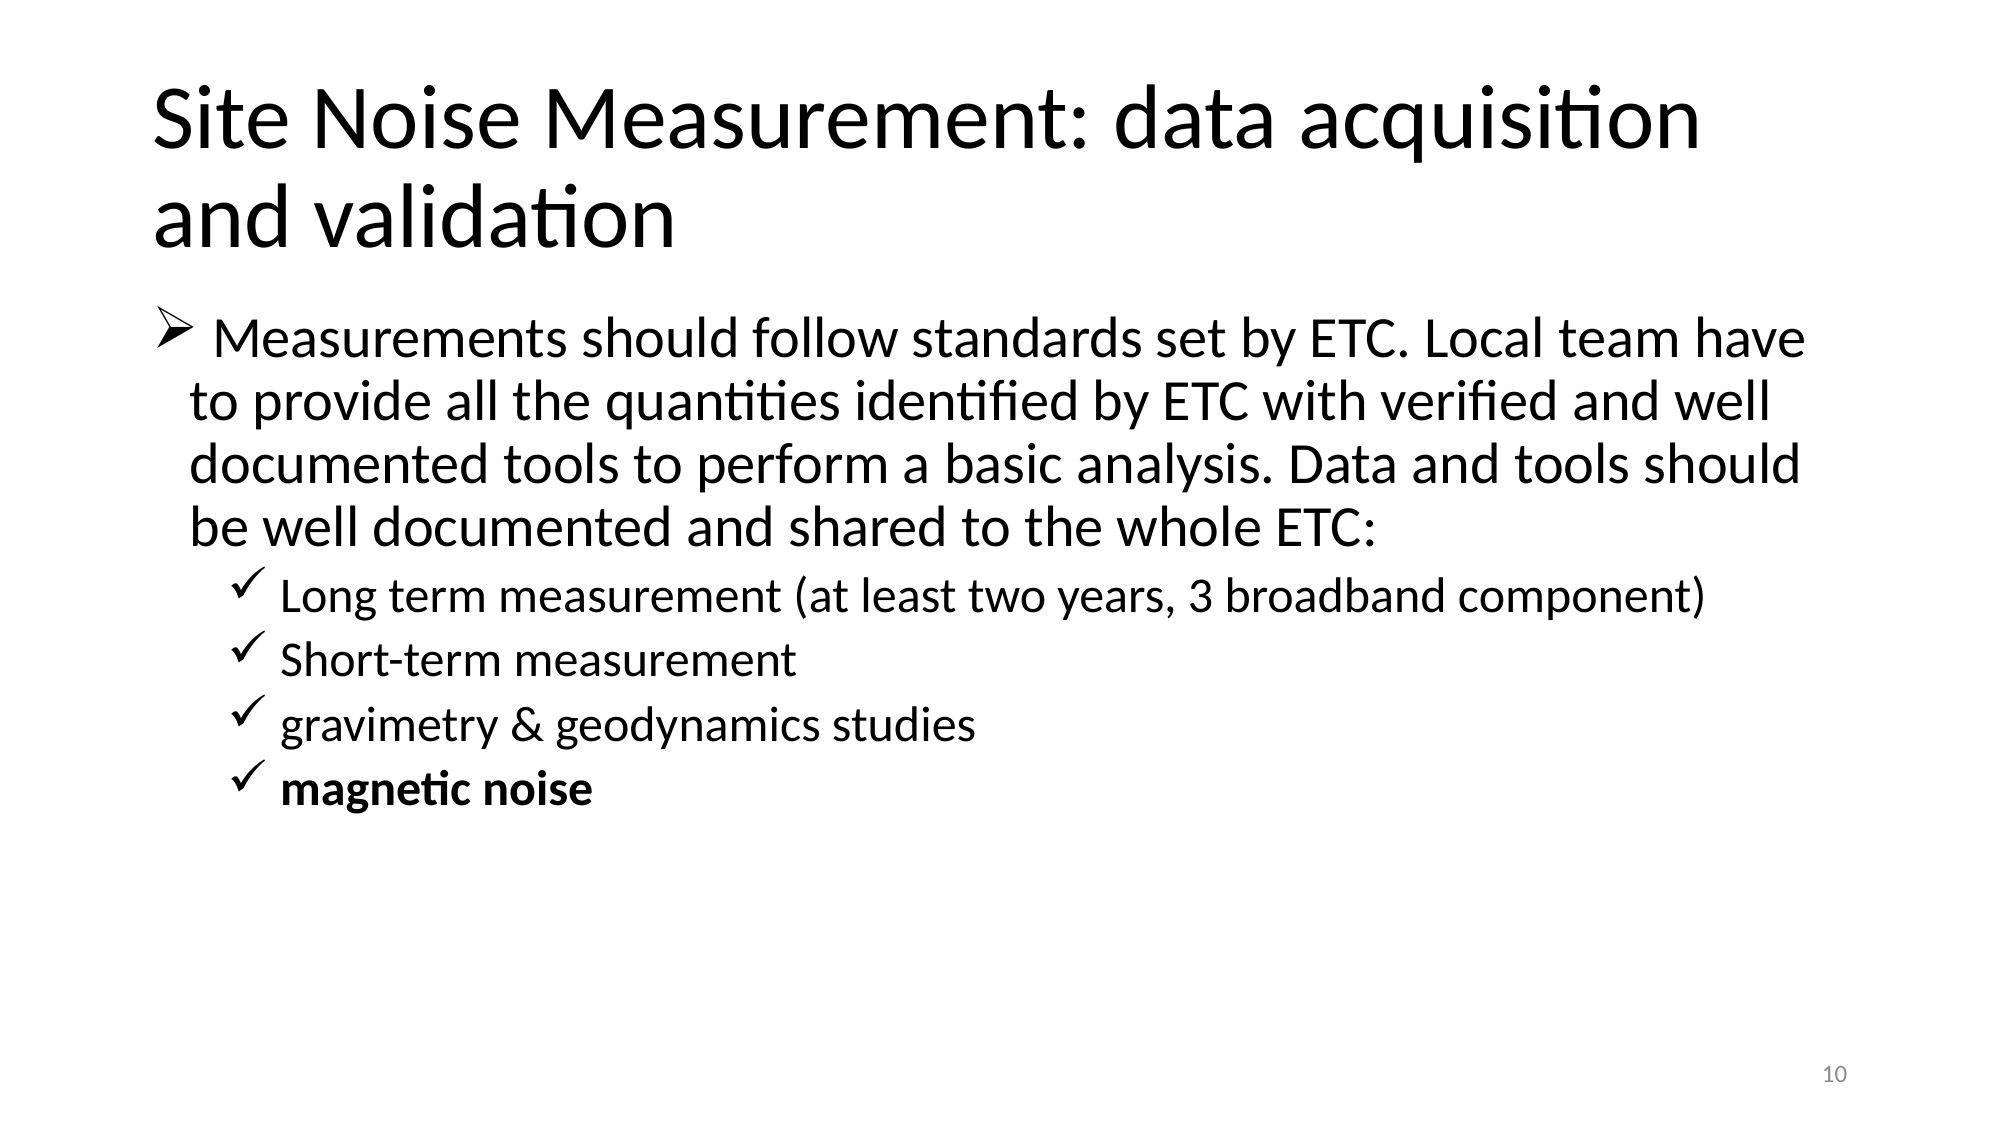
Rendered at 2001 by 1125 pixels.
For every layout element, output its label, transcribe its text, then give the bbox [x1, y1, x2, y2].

title Site Noise Measurement: data acquisition and validation [137, 59, 1863, 278]
list Measurements should follow standards set by ETC. Local team have to provide all the quantities identified by ETC with verified and well documented tools to perform a basic analysis. Data and tools should be well documented and shared to the whole ETC: Long term measurement (at least two years, 3 broadband component) Short-term measurement gravimetry & geodynamics studies magnetic noise [137, 299, 1863, 1014]
slide_number 10 [1412, 1042, 1863, 1103]
